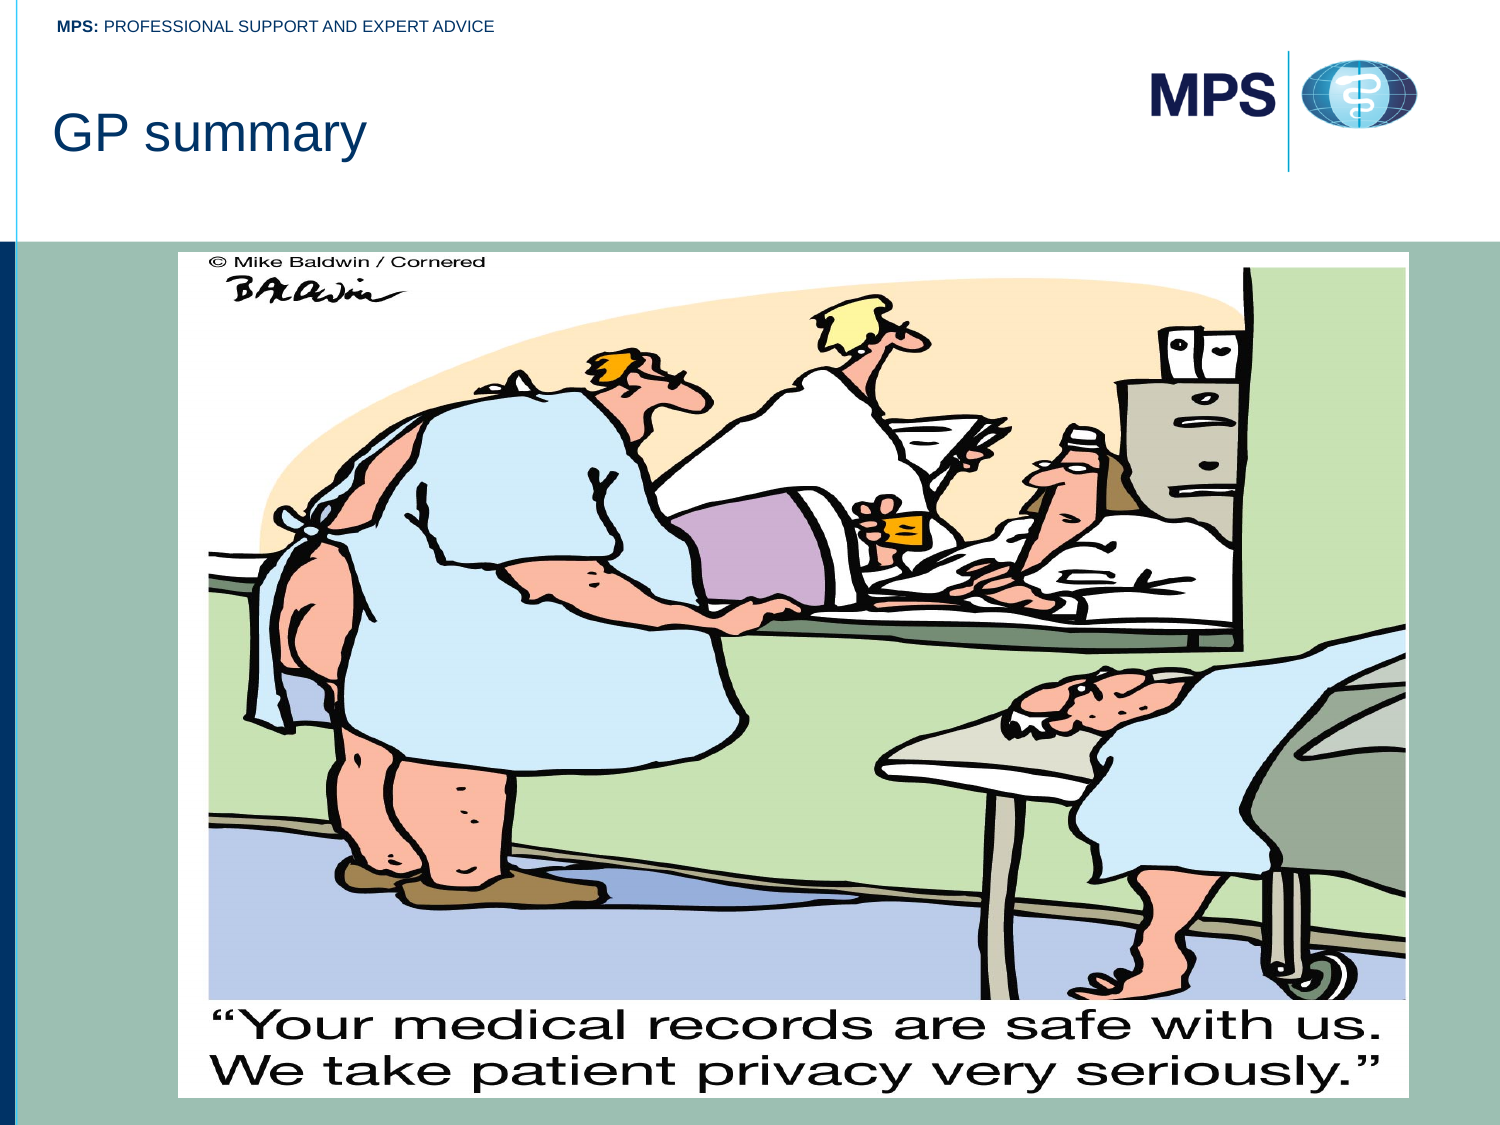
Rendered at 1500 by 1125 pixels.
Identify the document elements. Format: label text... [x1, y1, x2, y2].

title GP summary [37, 49, 1444, 222]
picture [1109, 31, 1459, 200]
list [177, 251, 1409, 1098]
